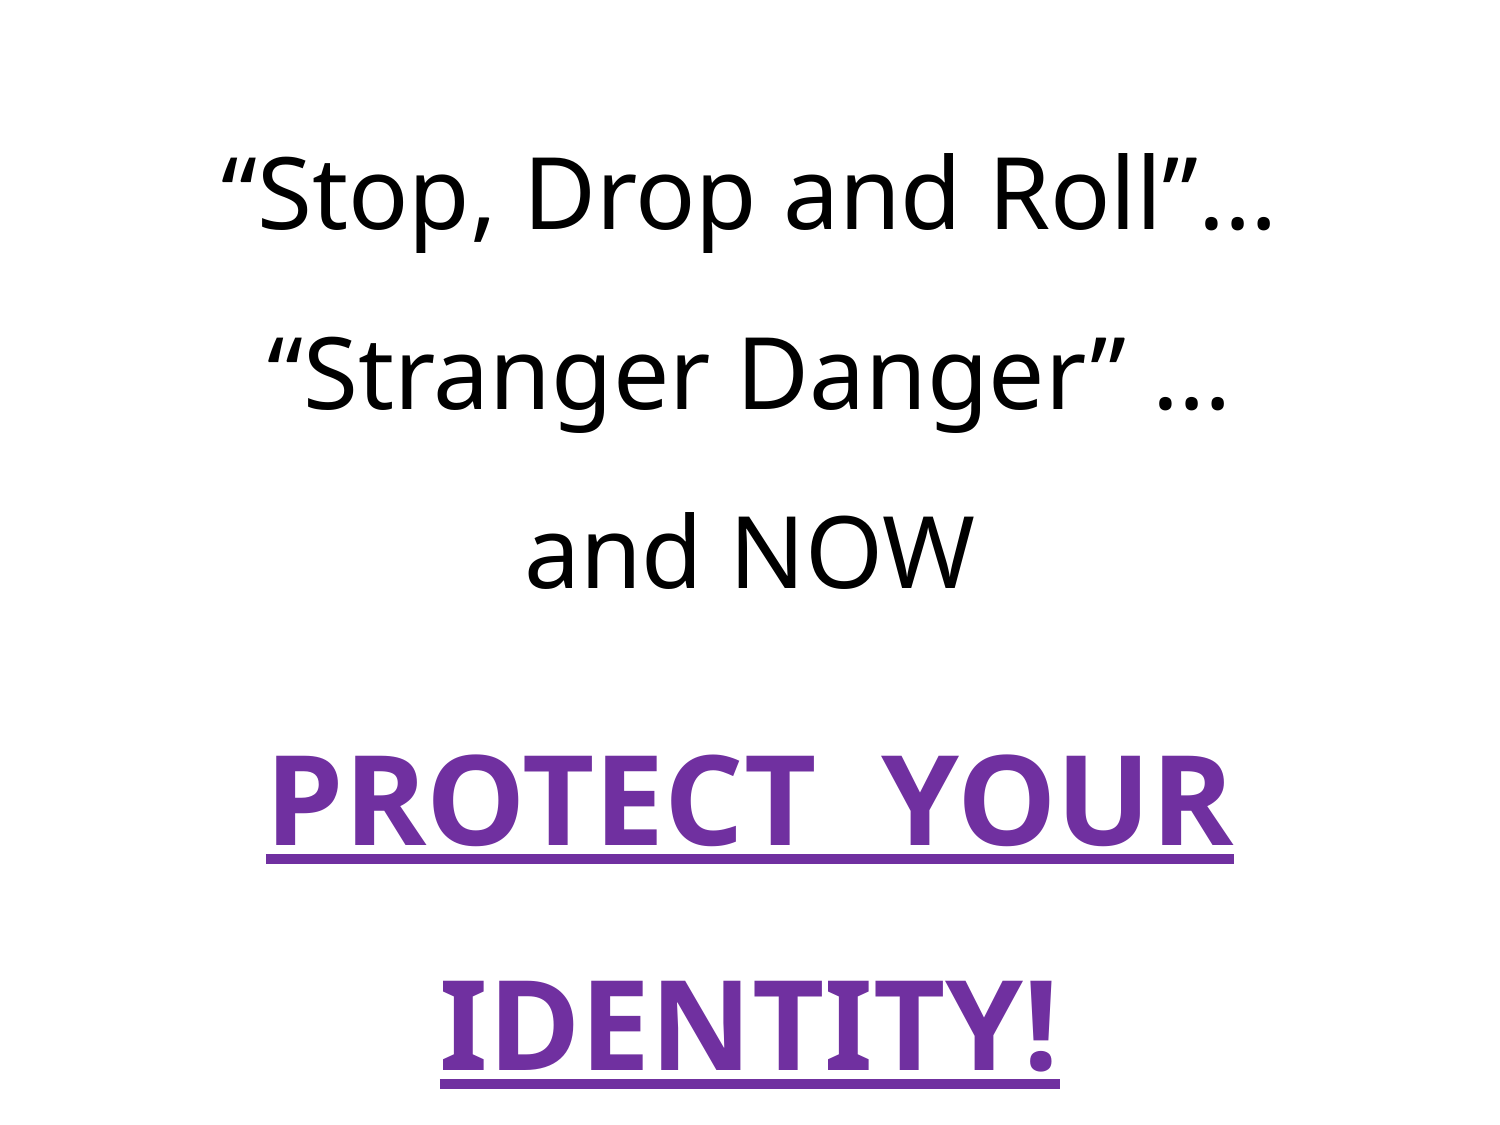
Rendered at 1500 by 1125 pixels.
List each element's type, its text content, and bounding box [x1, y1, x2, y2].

subtitle PROTECT YOUR IDENTITY! [225, 637, 1275, 925]
title “Stop, Drop and Roll”… “Stranger Danger” … and NOW [112, 87, 1388, 591]
